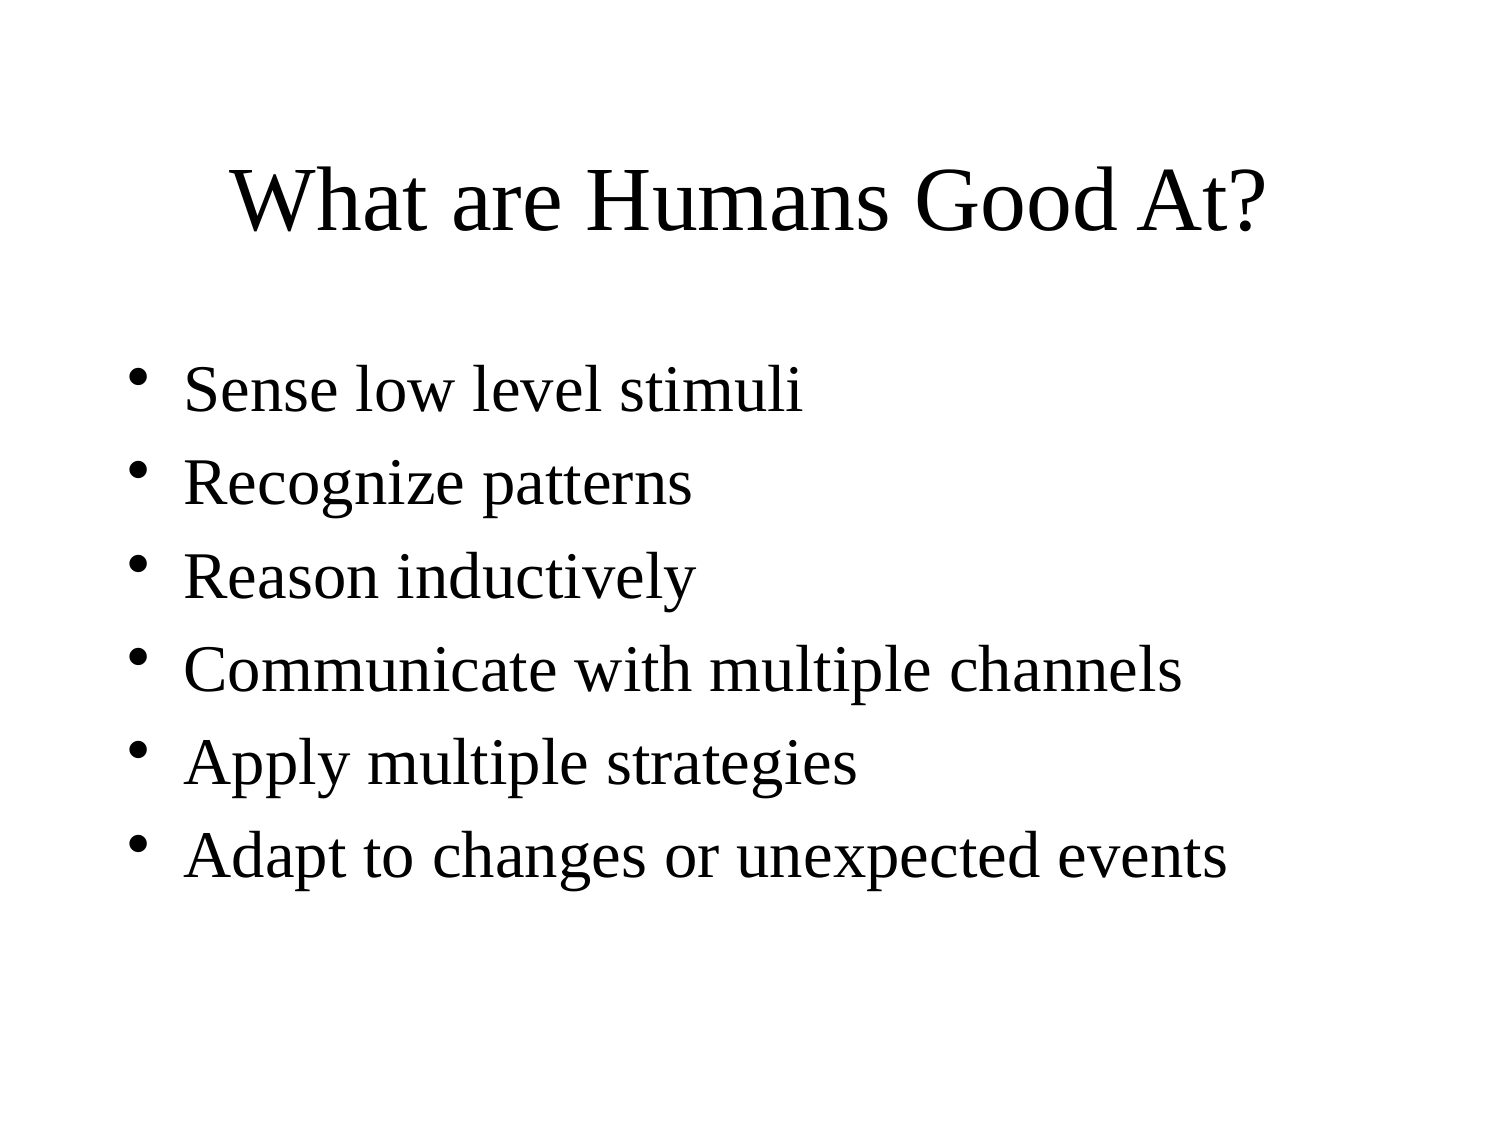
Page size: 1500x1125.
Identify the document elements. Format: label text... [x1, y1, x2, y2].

title What are Humans Good At? [111, 99, 1388, 288]
list Sense low level stimuli Recognize patterns Reason inductively Communicate with multiple channels Apply multiple strategies Adapt to changes or unexpected events [111, 336, 1388, 1013]
